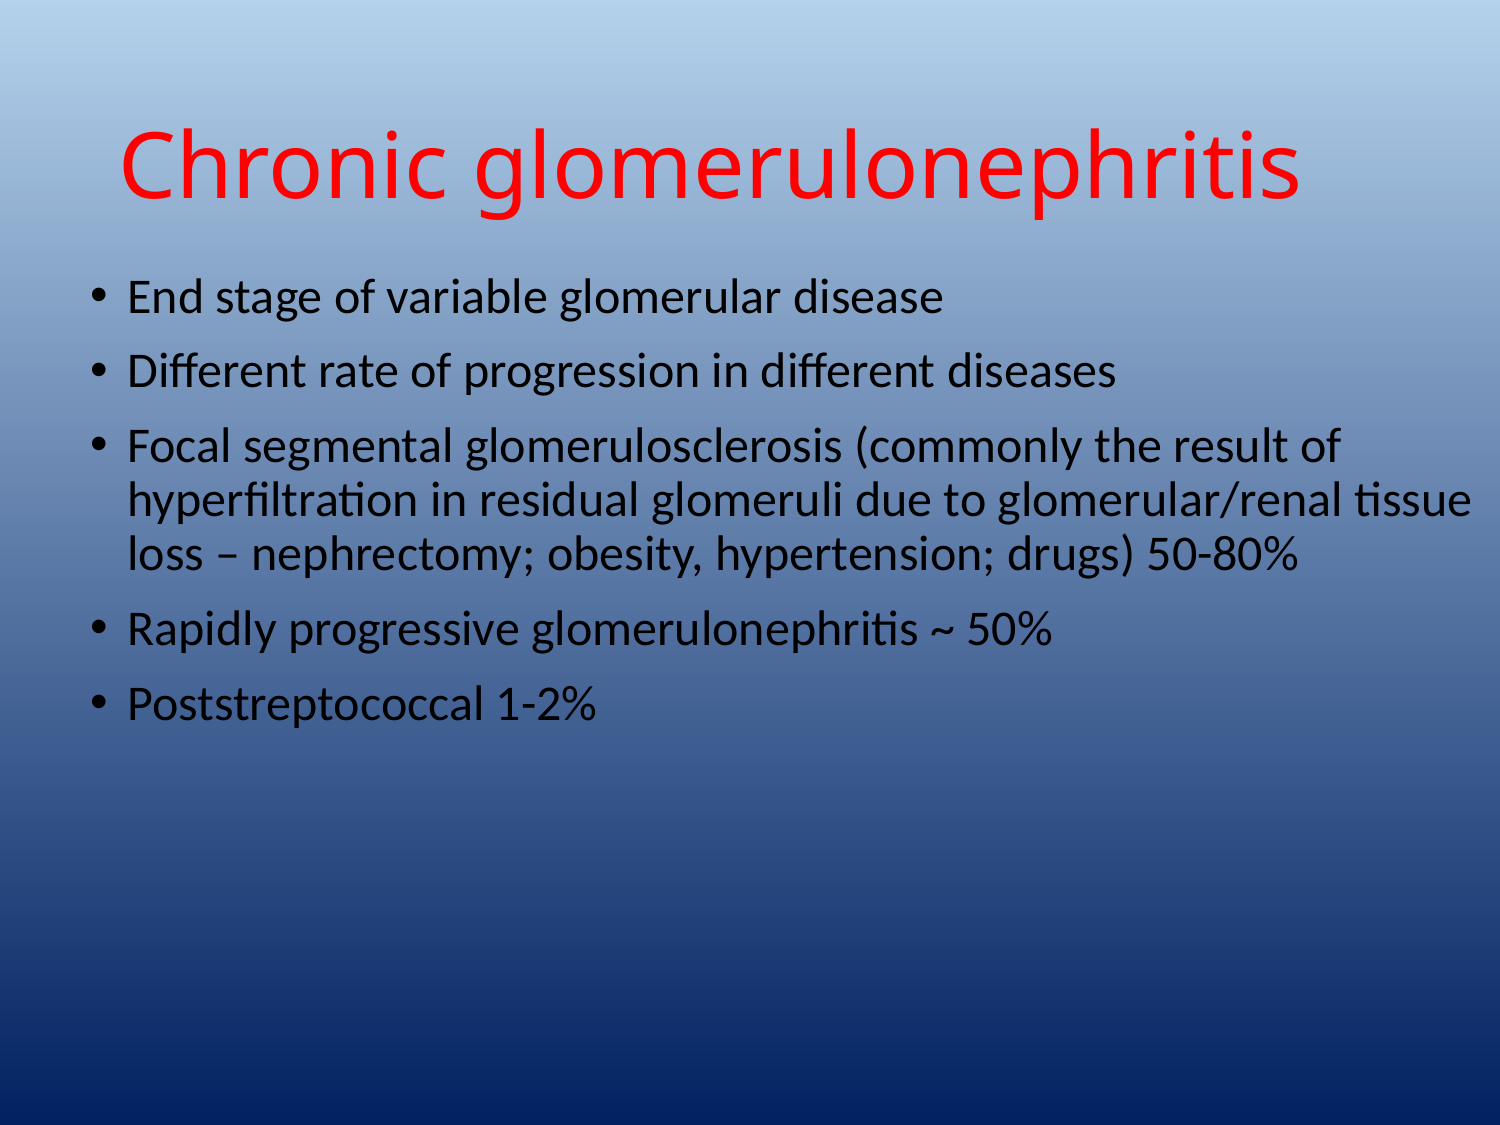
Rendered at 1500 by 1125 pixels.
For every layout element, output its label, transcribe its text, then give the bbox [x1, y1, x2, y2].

title Chronic glomerulonephritis [103, 59, 1397, 262]
list End stage of variable glomerular disease Different rate of progression in different diseases Focal segmental glomerulosclerosis (commonly the result of hyperfiltration in residual glomeruli due to glomerular/renal tissue loss – nephrectomy; obesity, hypertension; drugs) 50-80% Rapidly progressive glomerulonephritis ~ 50% Poststreptococcal 1-2% [75, 262, 1500, 1005]
